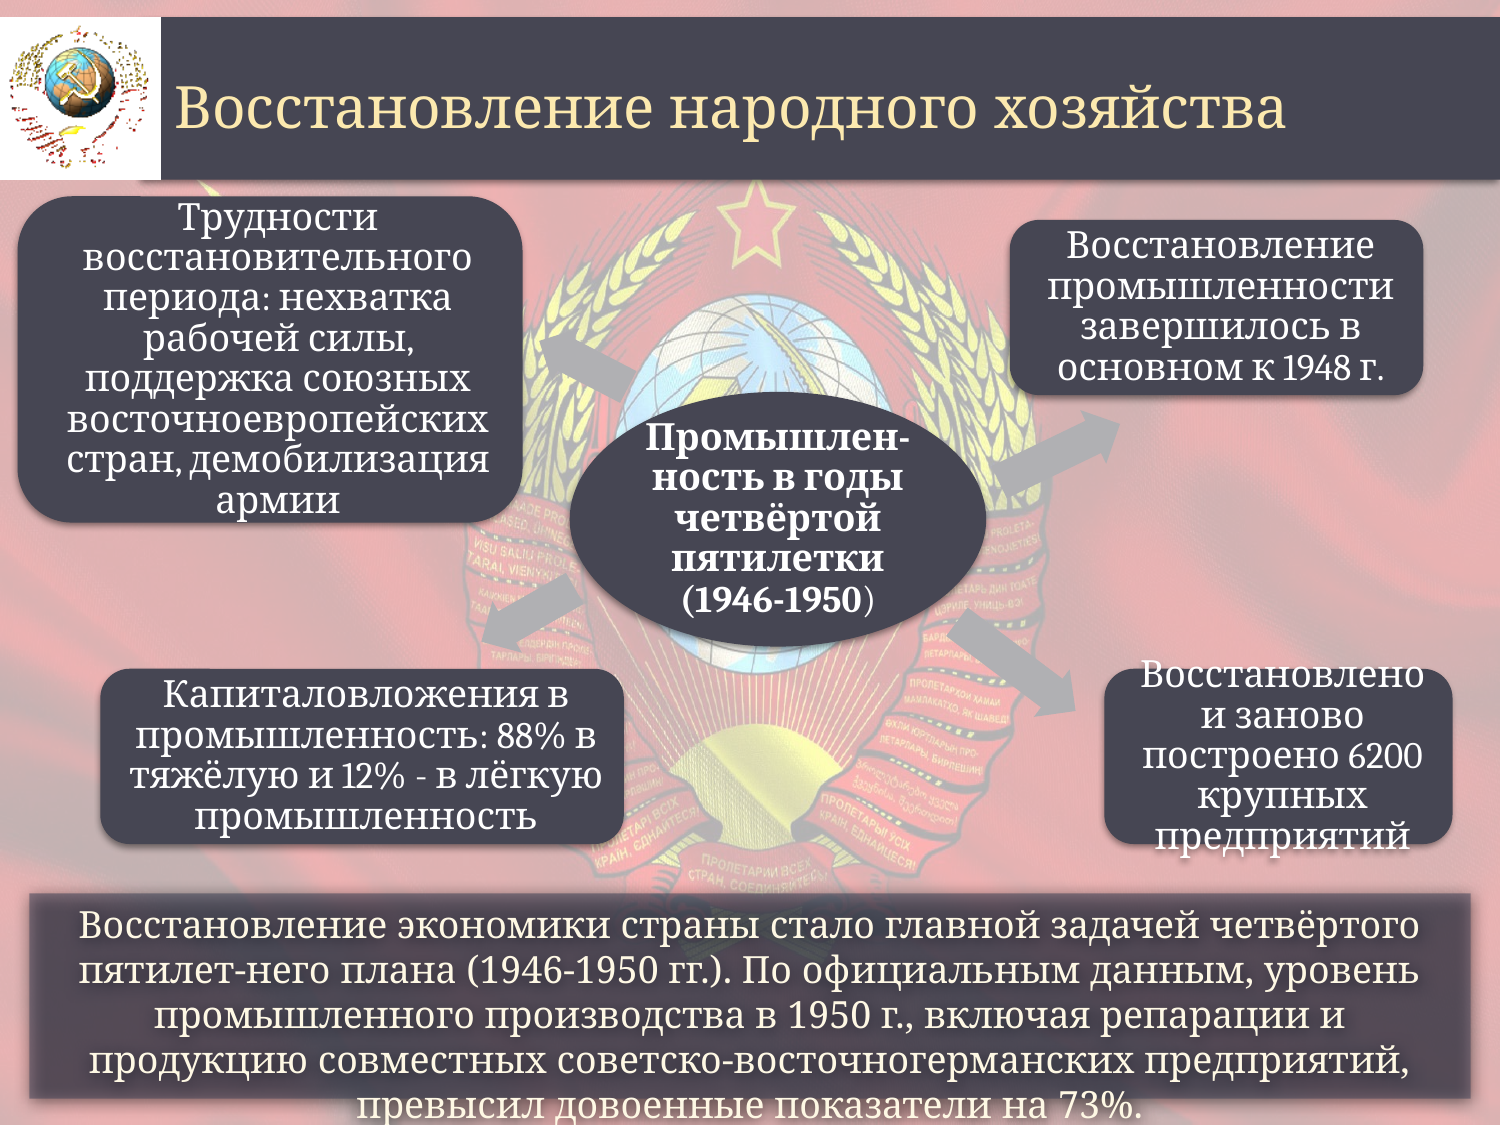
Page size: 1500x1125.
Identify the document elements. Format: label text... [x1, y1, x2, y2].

title Восстановление народного хозяйства [159, 17, 1488, 180]
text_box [17, 195, 1471, 864]
list Восстановление экономики страны стало главной задачей четвёртого пятилет-него плана (1946-1950 гг.). По официальным данным, уровень промышленного производства в 1950 г., включая репарации и продукцию совместных советско-восточногерманских предприятий, превысил довоенные показатели на 73%. [26, 889, 1474, 1102]
picture [0, 17, 159, 180]
